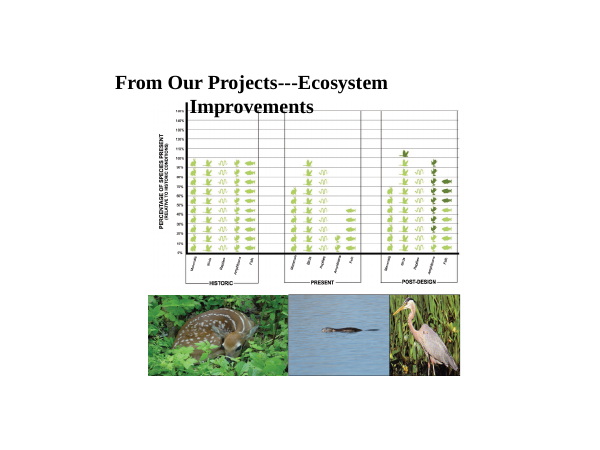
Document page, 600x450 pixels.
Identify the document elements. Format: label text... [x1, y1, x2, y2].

text_box From Our Projects---Ecosystem Improvements [39, 62, 464, 126]
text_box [148, 101, 464, 377]
